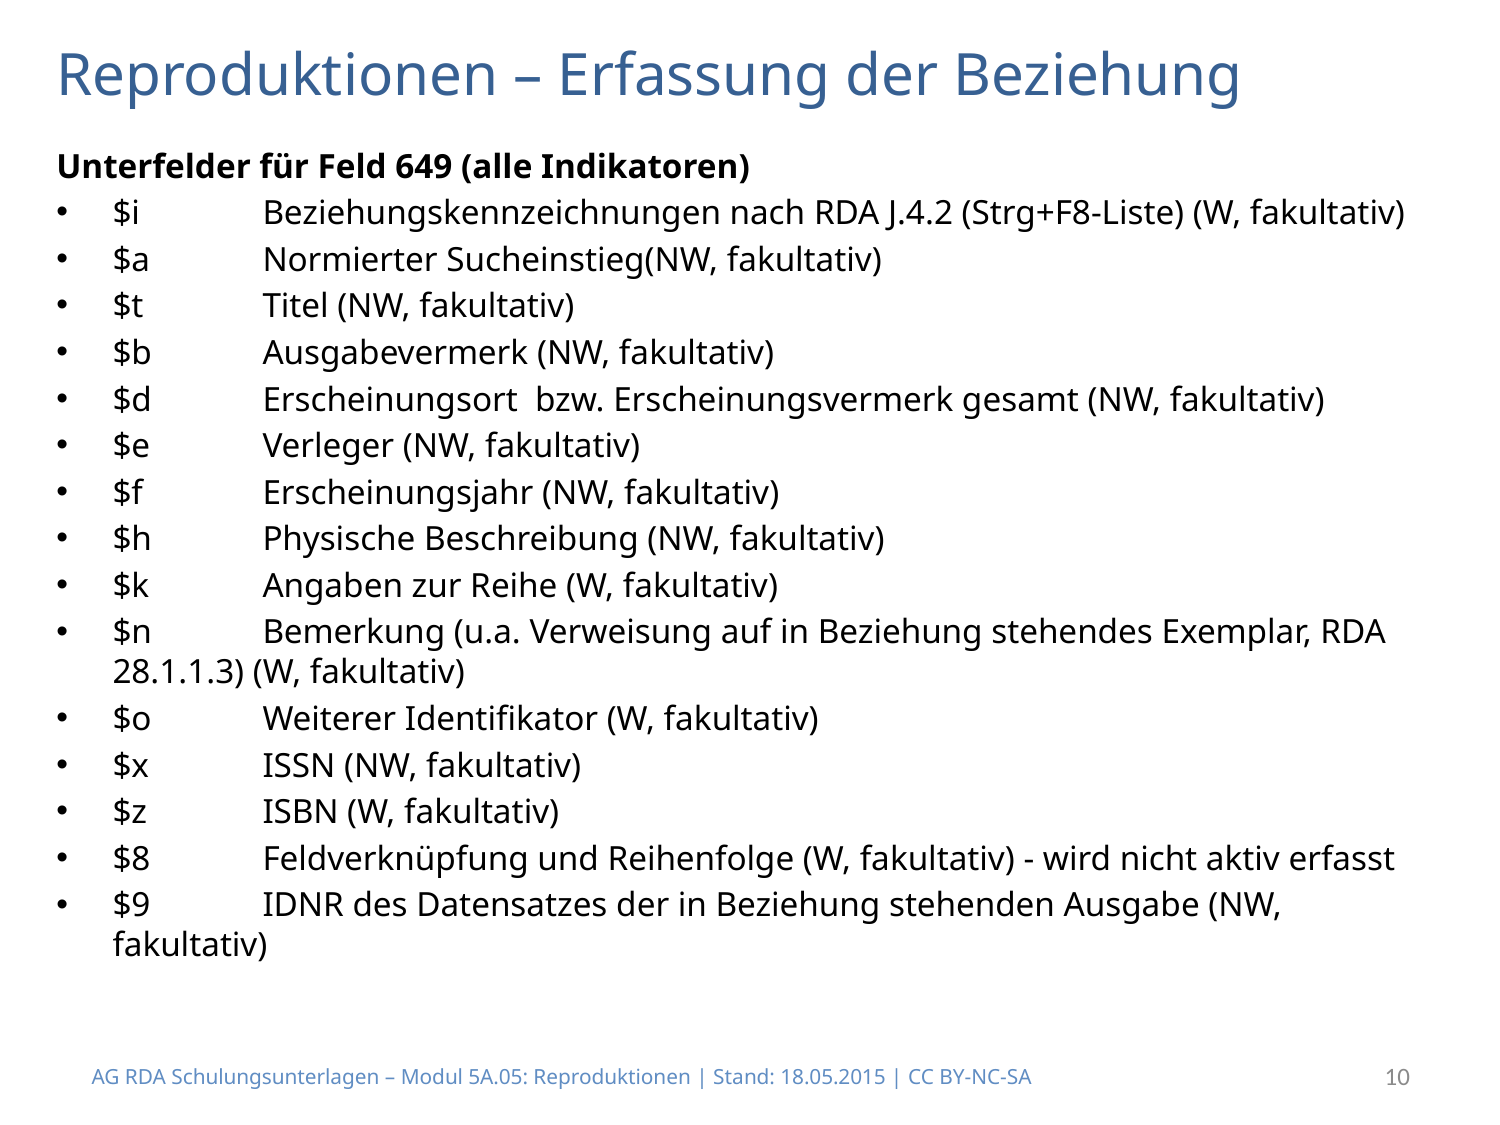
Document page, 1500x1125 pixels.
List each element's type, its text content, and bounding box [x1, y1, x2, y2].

list Unterfelder für Feld 649 (alle Indikatoren) $i Beziehungskennzeichnungen nach RDA J.4.2 (Strg+F8-Liste) (W, fakultativ) $a Normierter Sucheinstieg(NW, fakultativ) $t Titel (NW, fakultativ) $b Ausgabevermerk (NW, fakultativ) $d Erscheinungsort bzw. Erscheinungsvermerk gesamt (NW, fakultativ) $e Verleger (NW, fakultativ) $f Erscheinungsjahr (NW, fakultativ) $h Physische Beschreibung (NW, fakultativ) $k Angaben zur Reihe (W, fakultativ) $n Bemerkung (u.a. Verweisung auf in Beziehung stehendes Exemplar, RDA 28.1.1.3) (W, fakultativ) $o Weiterer Identifikator (W, fakultativ) $x ISSN (NW, fakultativ) $z ISBN (W, fakultativ) $8 Feldverknüpfung und Reihenfolge (W, fakultativ) - wird nicht aktiv erfasst $9 IDNR des Datensatzes der in Beziehung stehenden Ausgabe (NW, fakultativ) [41, 137, 1459, 1035]
title Reproduktionen – Erfassung der Beziehung [41, 30, 1459, 114]
footer AG RDA Schulungsunterlagen – Modul 5A.05: Reproduktionen | Stand: 18.05.2015 | CC BY-NC-SA [76, 1045, 1187, 1106]
slide_number 10 [1187, 1045, 1425, 1106]
